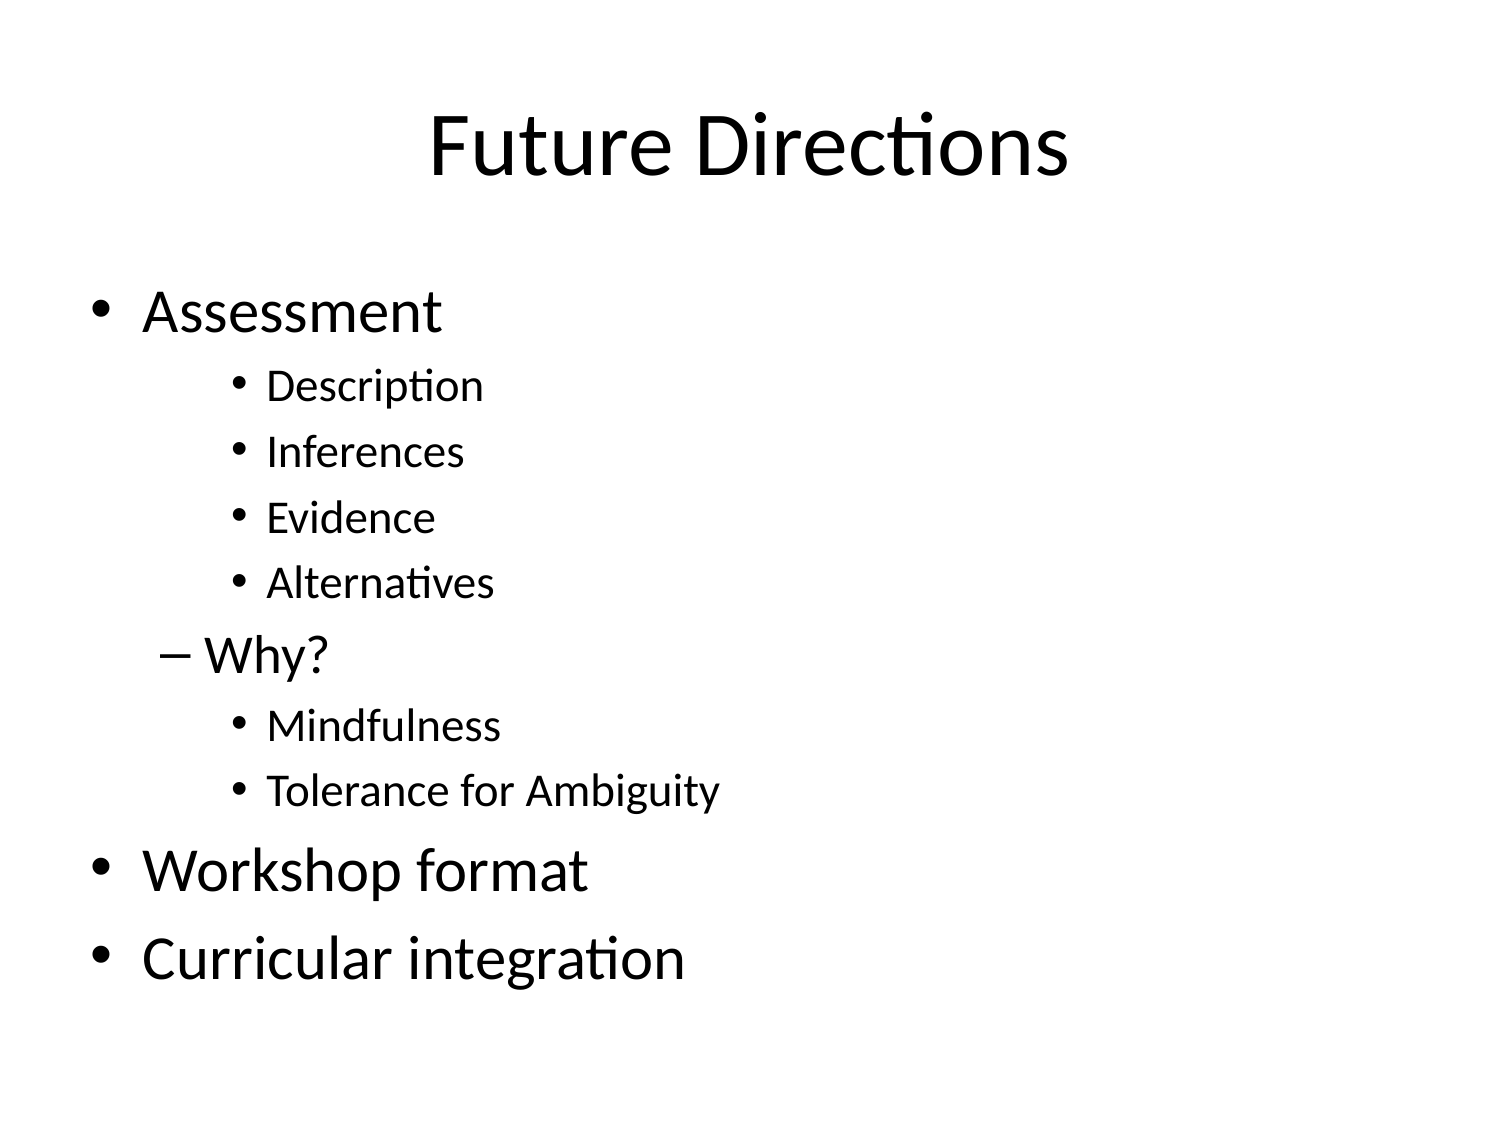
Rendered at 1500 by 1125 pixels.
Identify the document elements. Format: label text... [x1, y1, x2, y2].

title Future Directions [75, 45, 1425, 233]
list Assessment Description Inferences Evidence Alternatives Why? Mindfulness Tolerance for Ambiguity Workshop format Curricular integration [75, 262, 1425, 1005]
